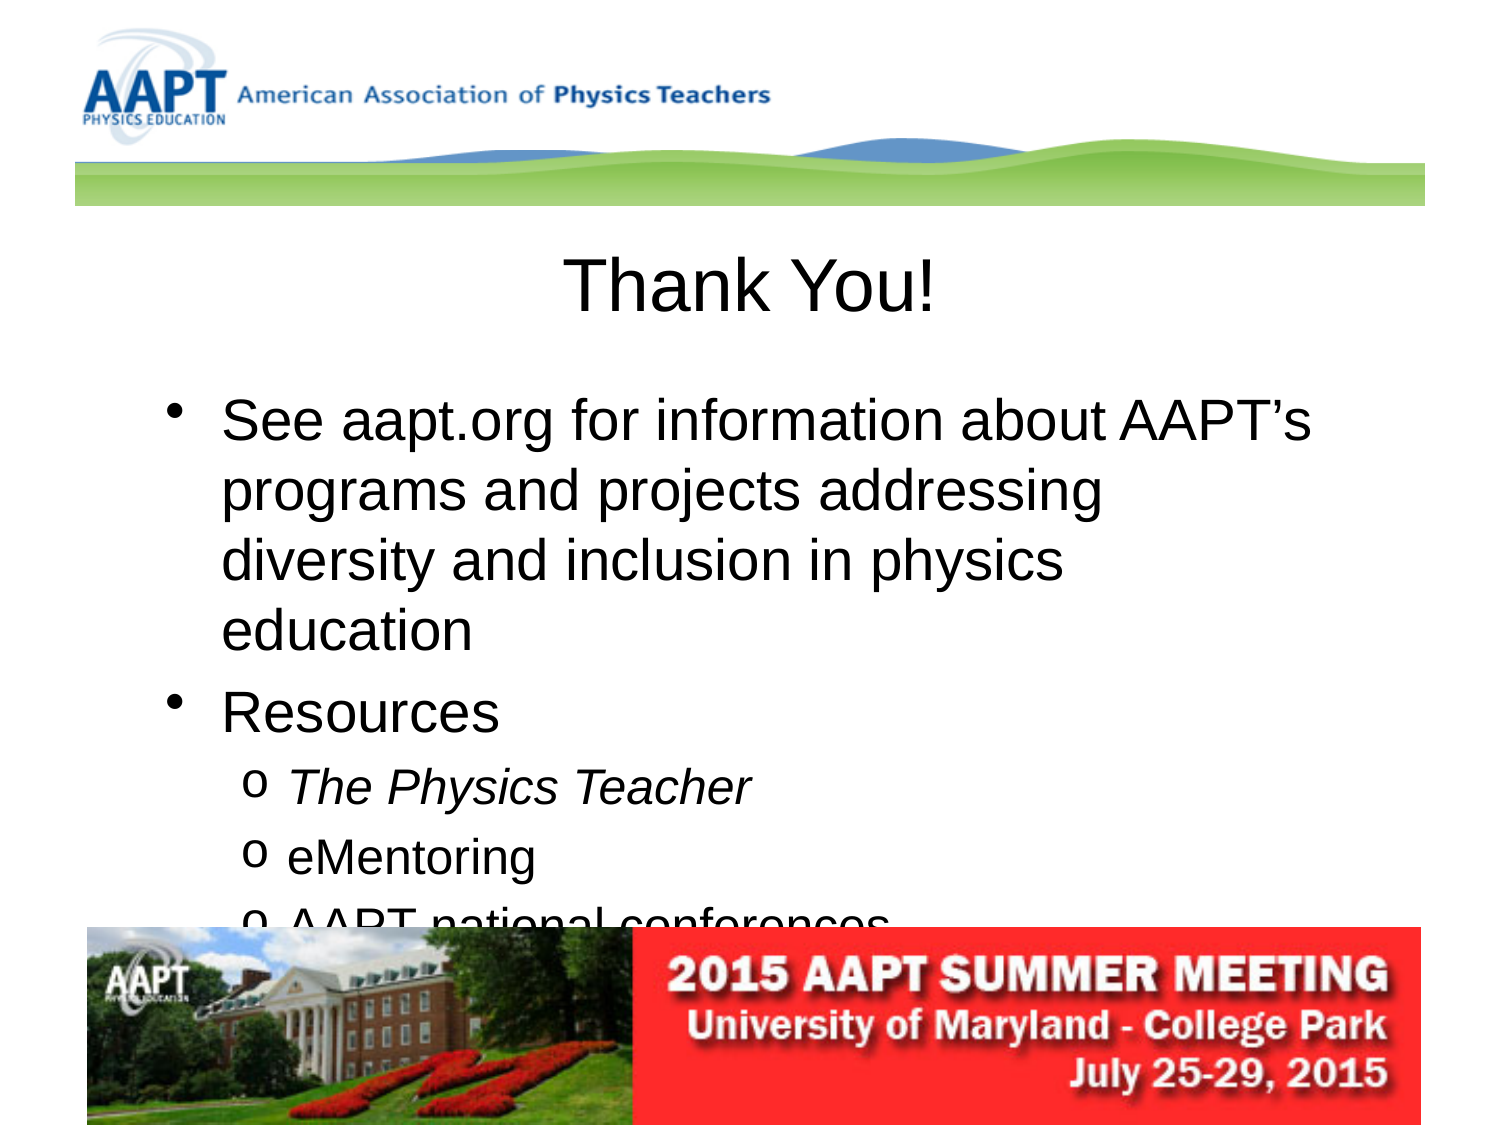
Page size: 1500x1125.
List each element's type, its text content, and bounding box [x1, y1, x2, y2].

picture [75, 24, 1425, 206]
list See aapt.org for information about AAPT’s programs and projects addressing diversity and inclusion in physics education Resources The Physics Teacher eMentoring AAPT national conferences [149, 374, 1351, 925]
title Thank You! [74, 224, 1426, 338]
picture [87, 926, 1422, 1125]
